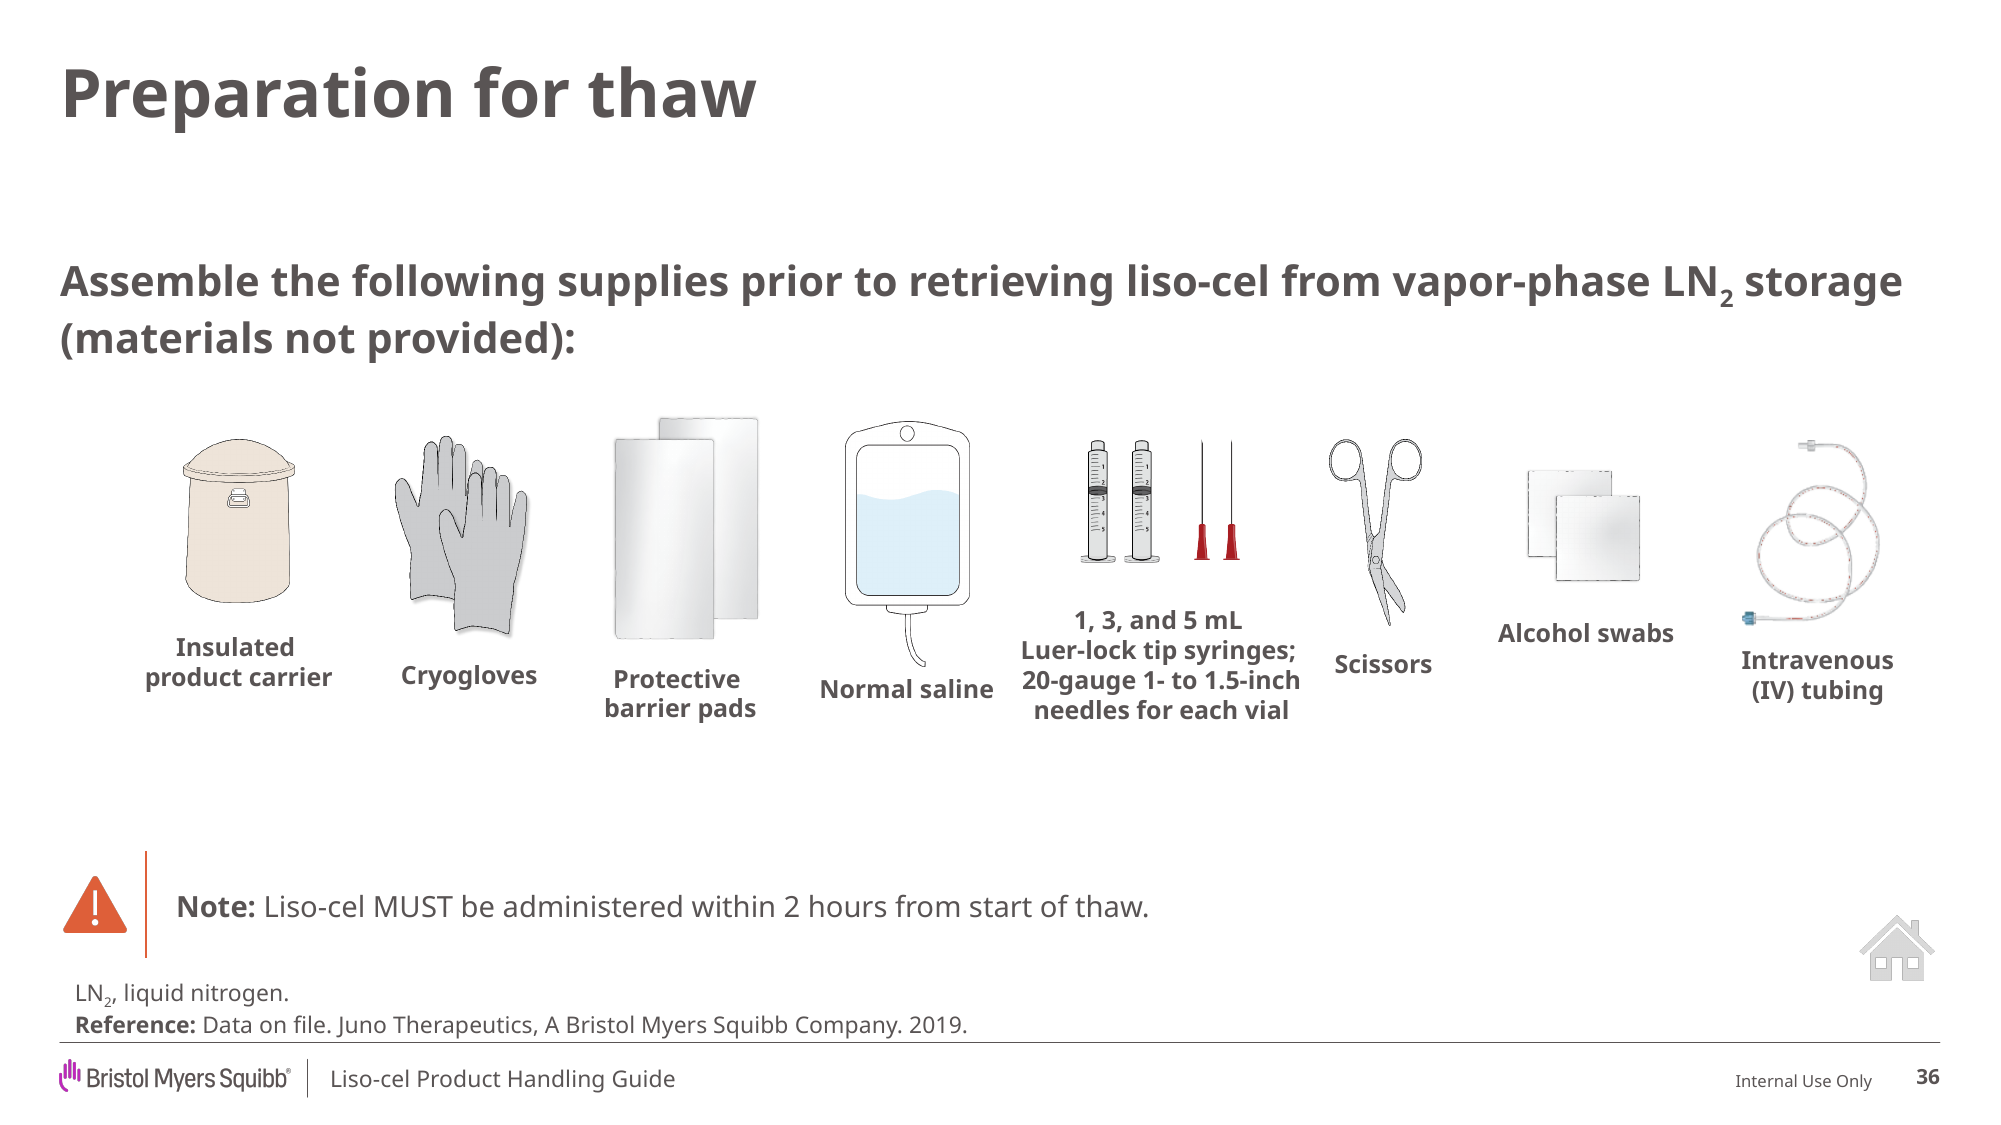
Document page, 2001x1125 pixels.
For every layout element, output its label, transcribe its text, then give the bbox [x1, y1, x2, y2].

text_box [354, 401, 1923, 759]
title Preparation for thaw [60, 60, 1940, 210]
list Assemble the following supplies prior to retrieving liso-cel from vapor-phase LN2 storage (materials not provided): [60, 254, 1940, 348]
slide_number 36 [1887, 1054, 1940, 1092]
text_box LN2, liquid nitrogen. Reference: Data on file. Juno Therapeutics, A Bristol Myers Squibb Company. 2019. [59, 971, 1346, 1045]
text_box Note: Liso-cel MUST be administered within 2 hours from start of thaw. [161, 881, 1505, 931]
text_box Insulated product carrier [113, 624, 354, 699]
picture [59, 1059, 291, 1092]
picture [183, 438, 295, 603]
picture [1853, 903, 1941, 991]
picture [59, 869, 131, 941]
